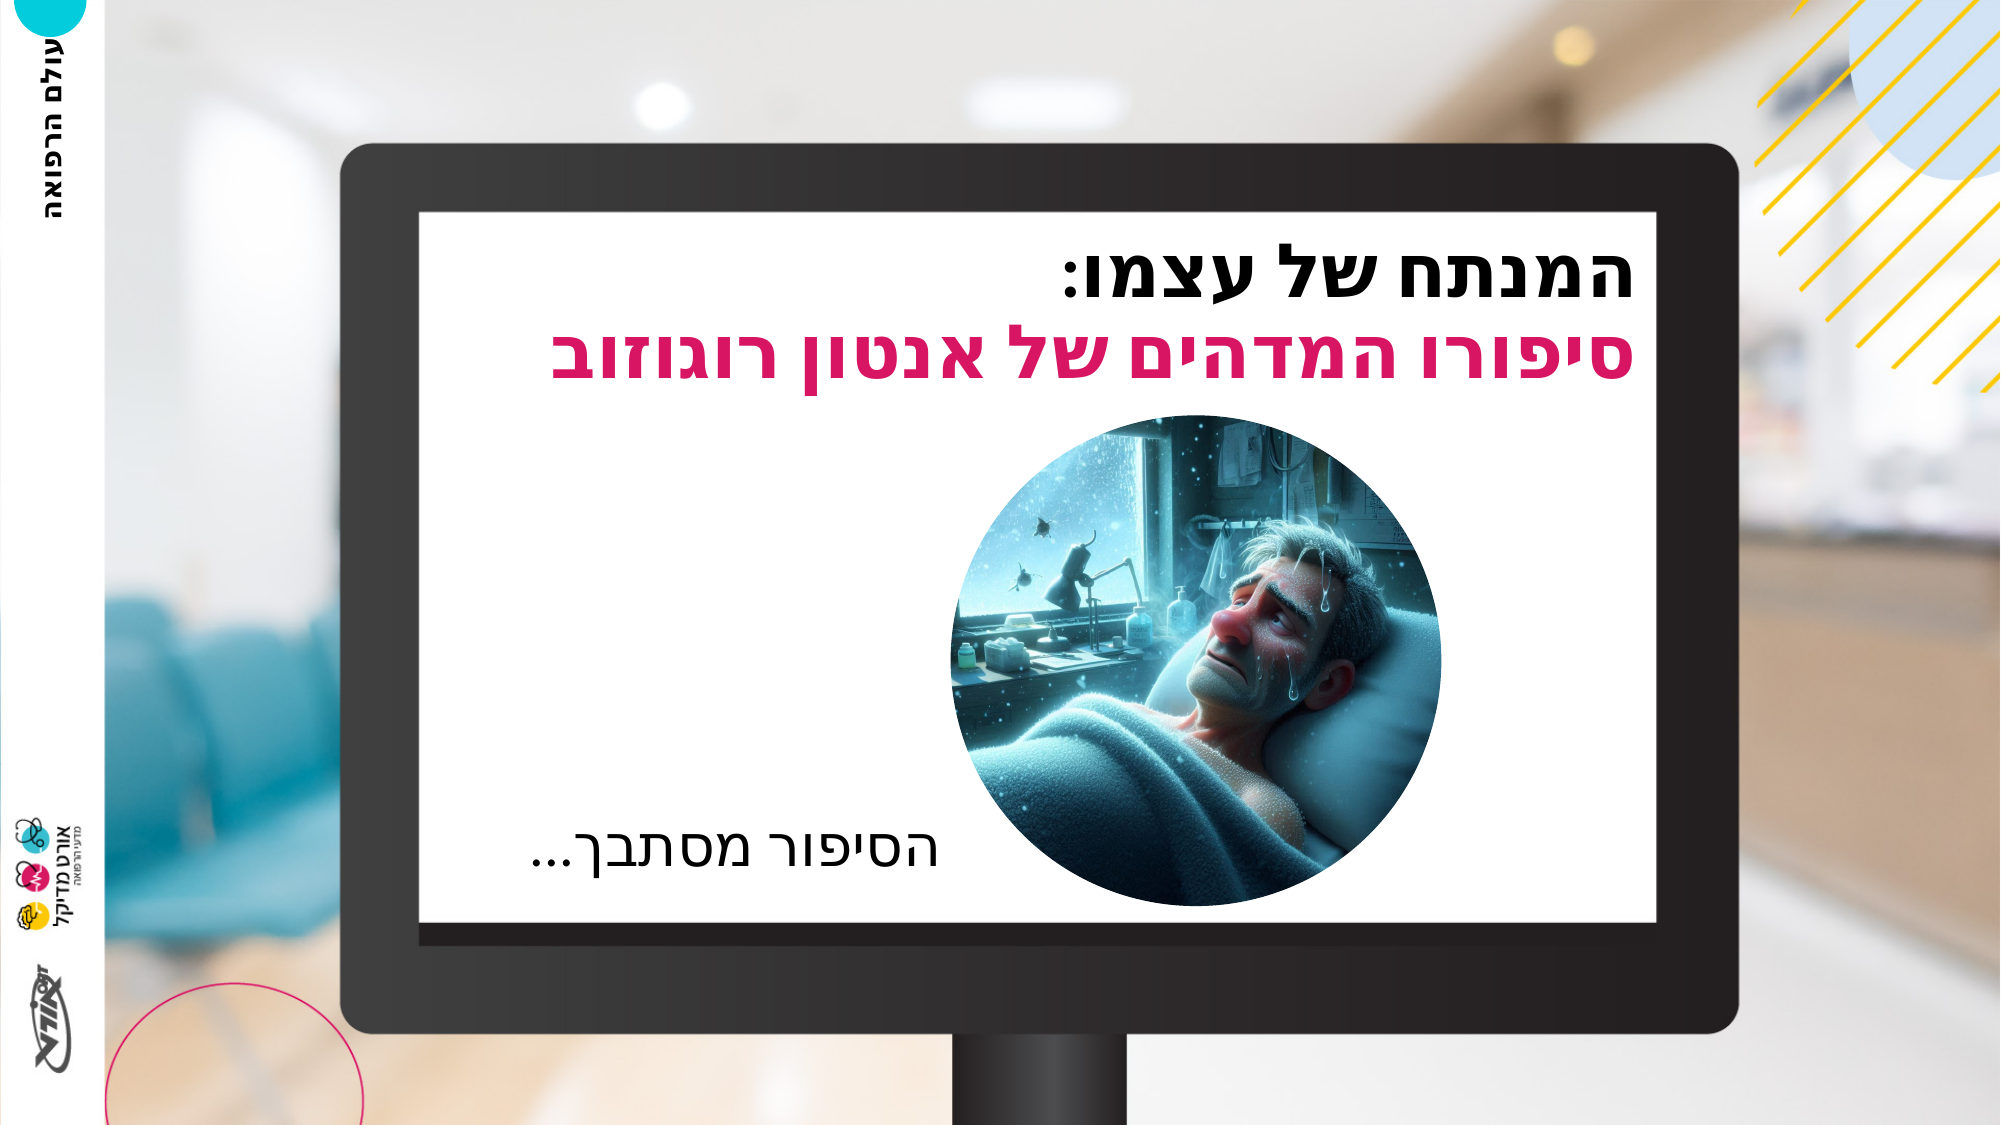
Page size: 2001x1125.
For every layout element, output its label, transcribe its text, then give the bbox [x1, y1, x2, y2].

picture [0, 0, 2001, 1125]
title המנתח של עצמו: סיפורו המדהים של אנטון רוגוזוב [418, 212, 1654, 403]
text_box הסיפור מסתבך... [480, 800, 950, 886]
